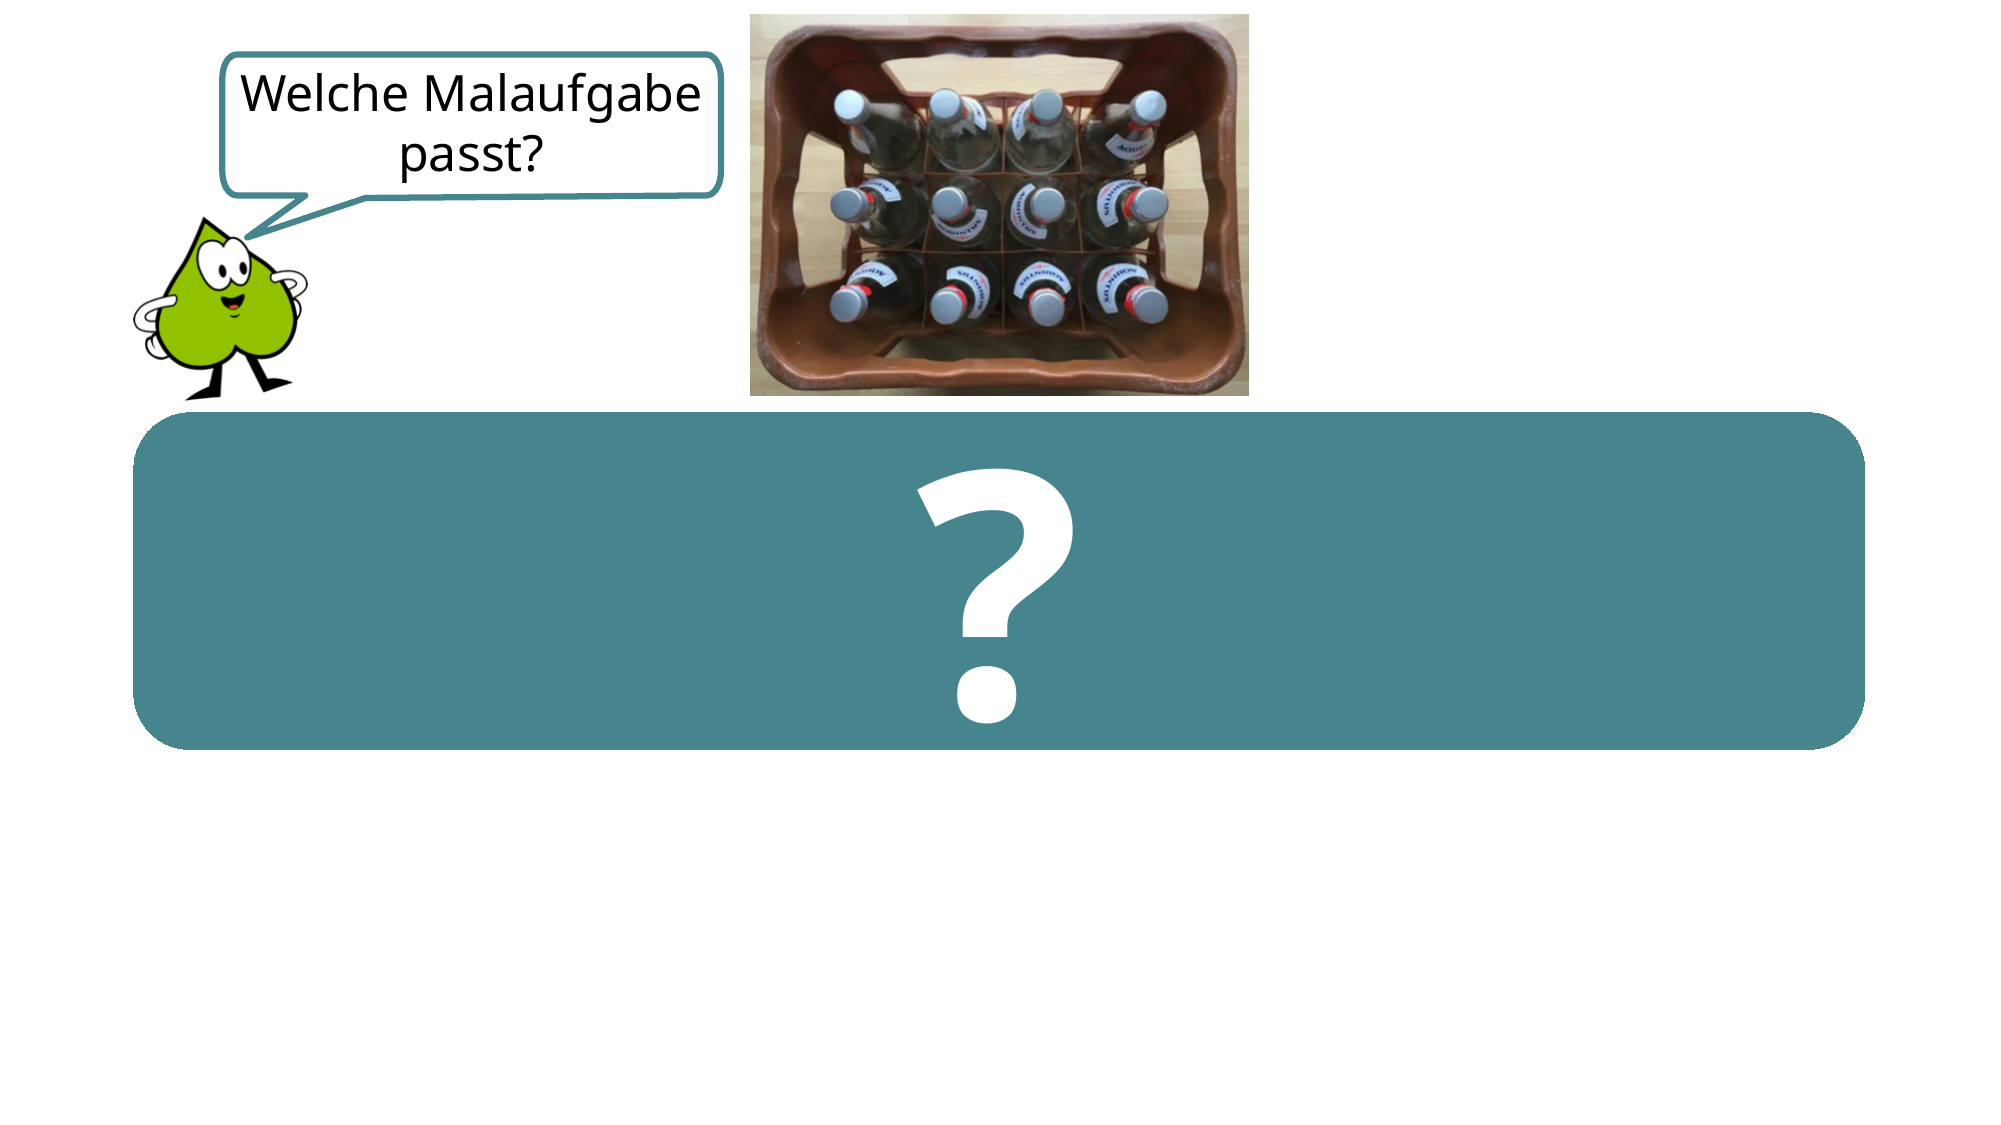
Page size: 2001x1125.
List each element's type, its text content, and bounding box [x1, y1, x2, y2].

text_box ? [133, 412, 1865, 750]
text_box Welche Malaufgabe passt? [222, 54, 721, 218]
picture [749, 14, 1249, 396]
picture [133, 216, 308, 401]
